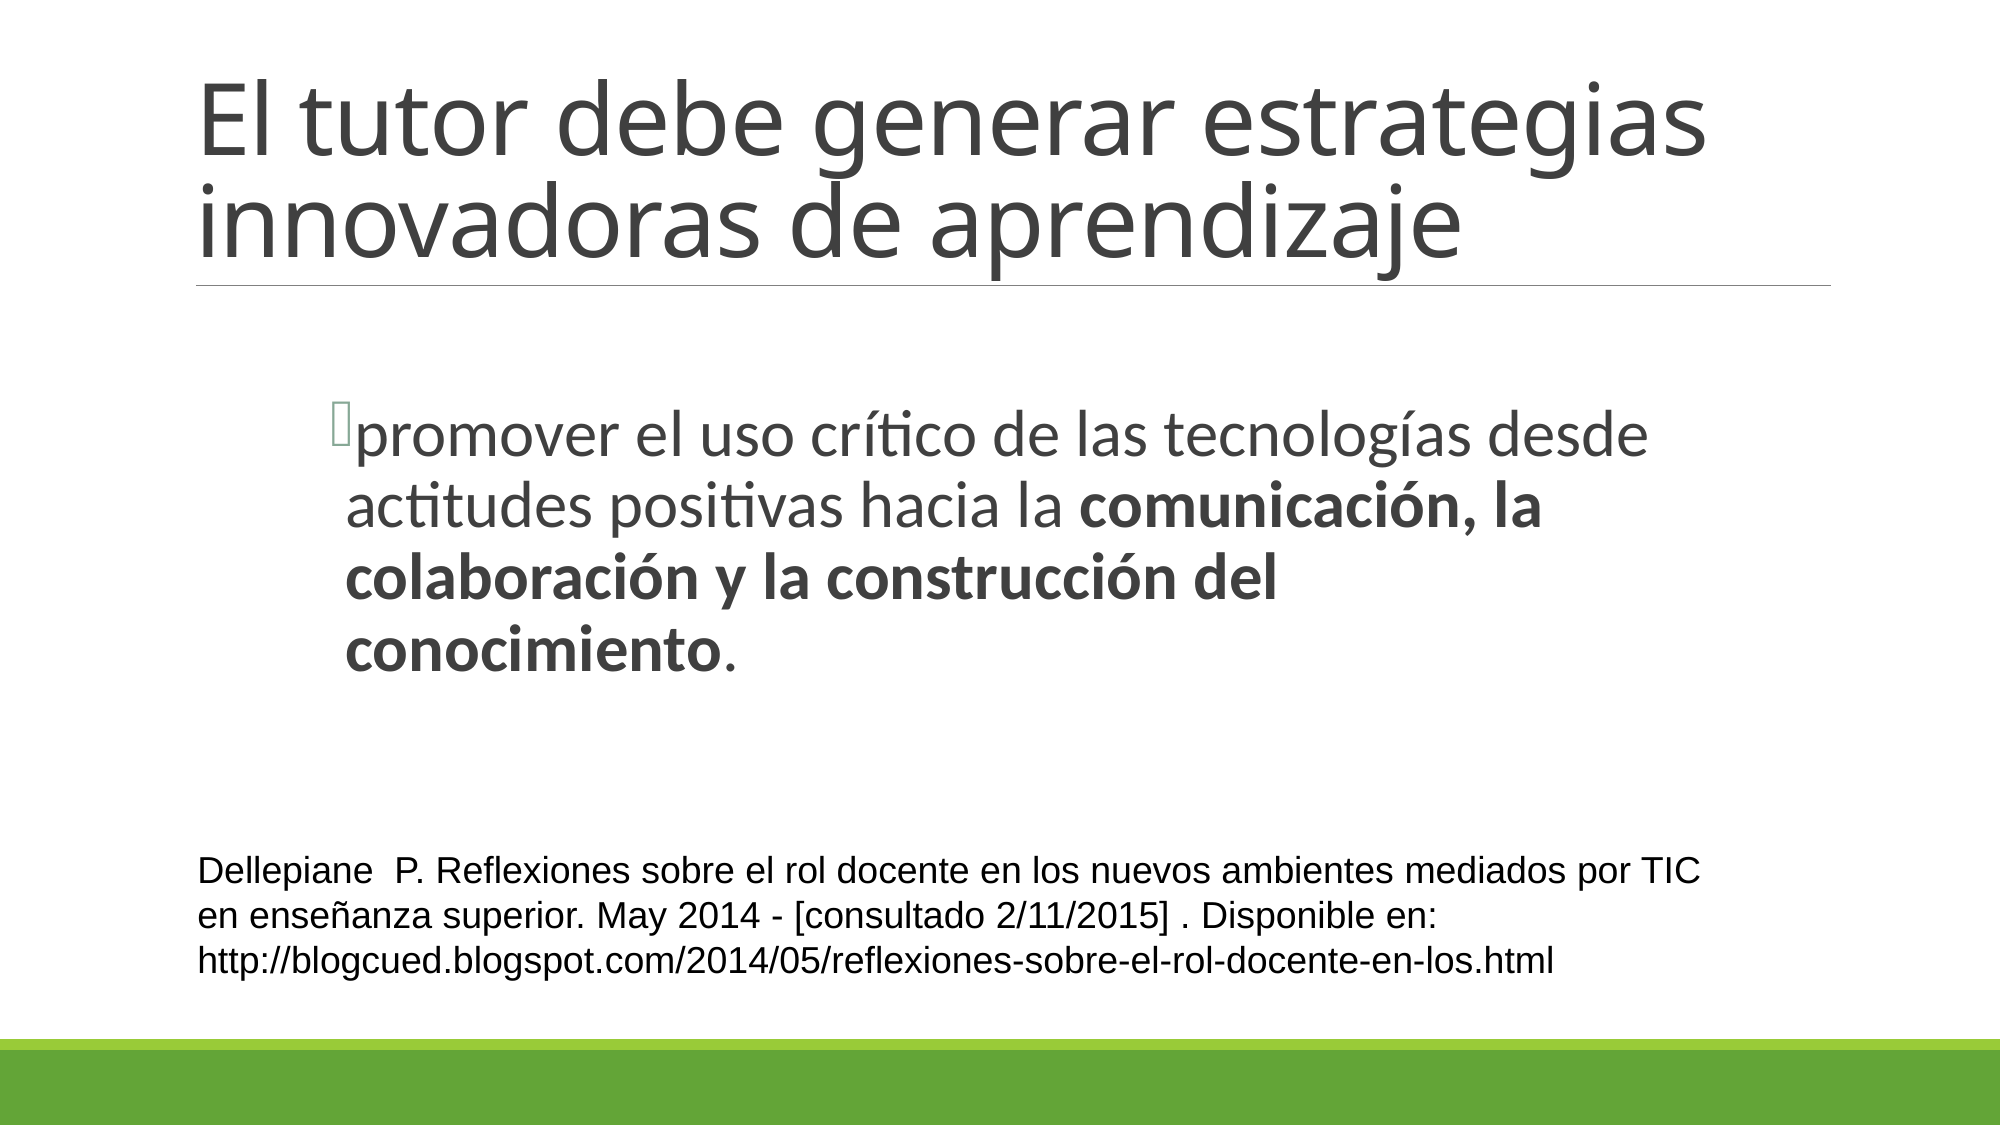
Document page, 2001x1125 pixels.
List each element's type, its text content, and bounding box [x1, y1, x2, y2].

list promover el uso crítico de las tecnologías desde actitudes positivas hacia la comunicación, la colaboración y la construcción del conocimiento. [330, 390, 1680, 578]
title El tutor debe generar estrategias innovadoras de aprendizaje [180, 47, 1830, 285]
text_box Dellepiane P. Reflexiones sobre el rol docente en los nuevos ambientes mediados por TIC en enseñanza superior. May 2014 - [consultado 2/11/2015] . Disponible en: http://blogcued.blogspot.com/2014/05/reflexiones-sobre-el-rol-docente-en-los.html [182, 838, 1763, 989]
